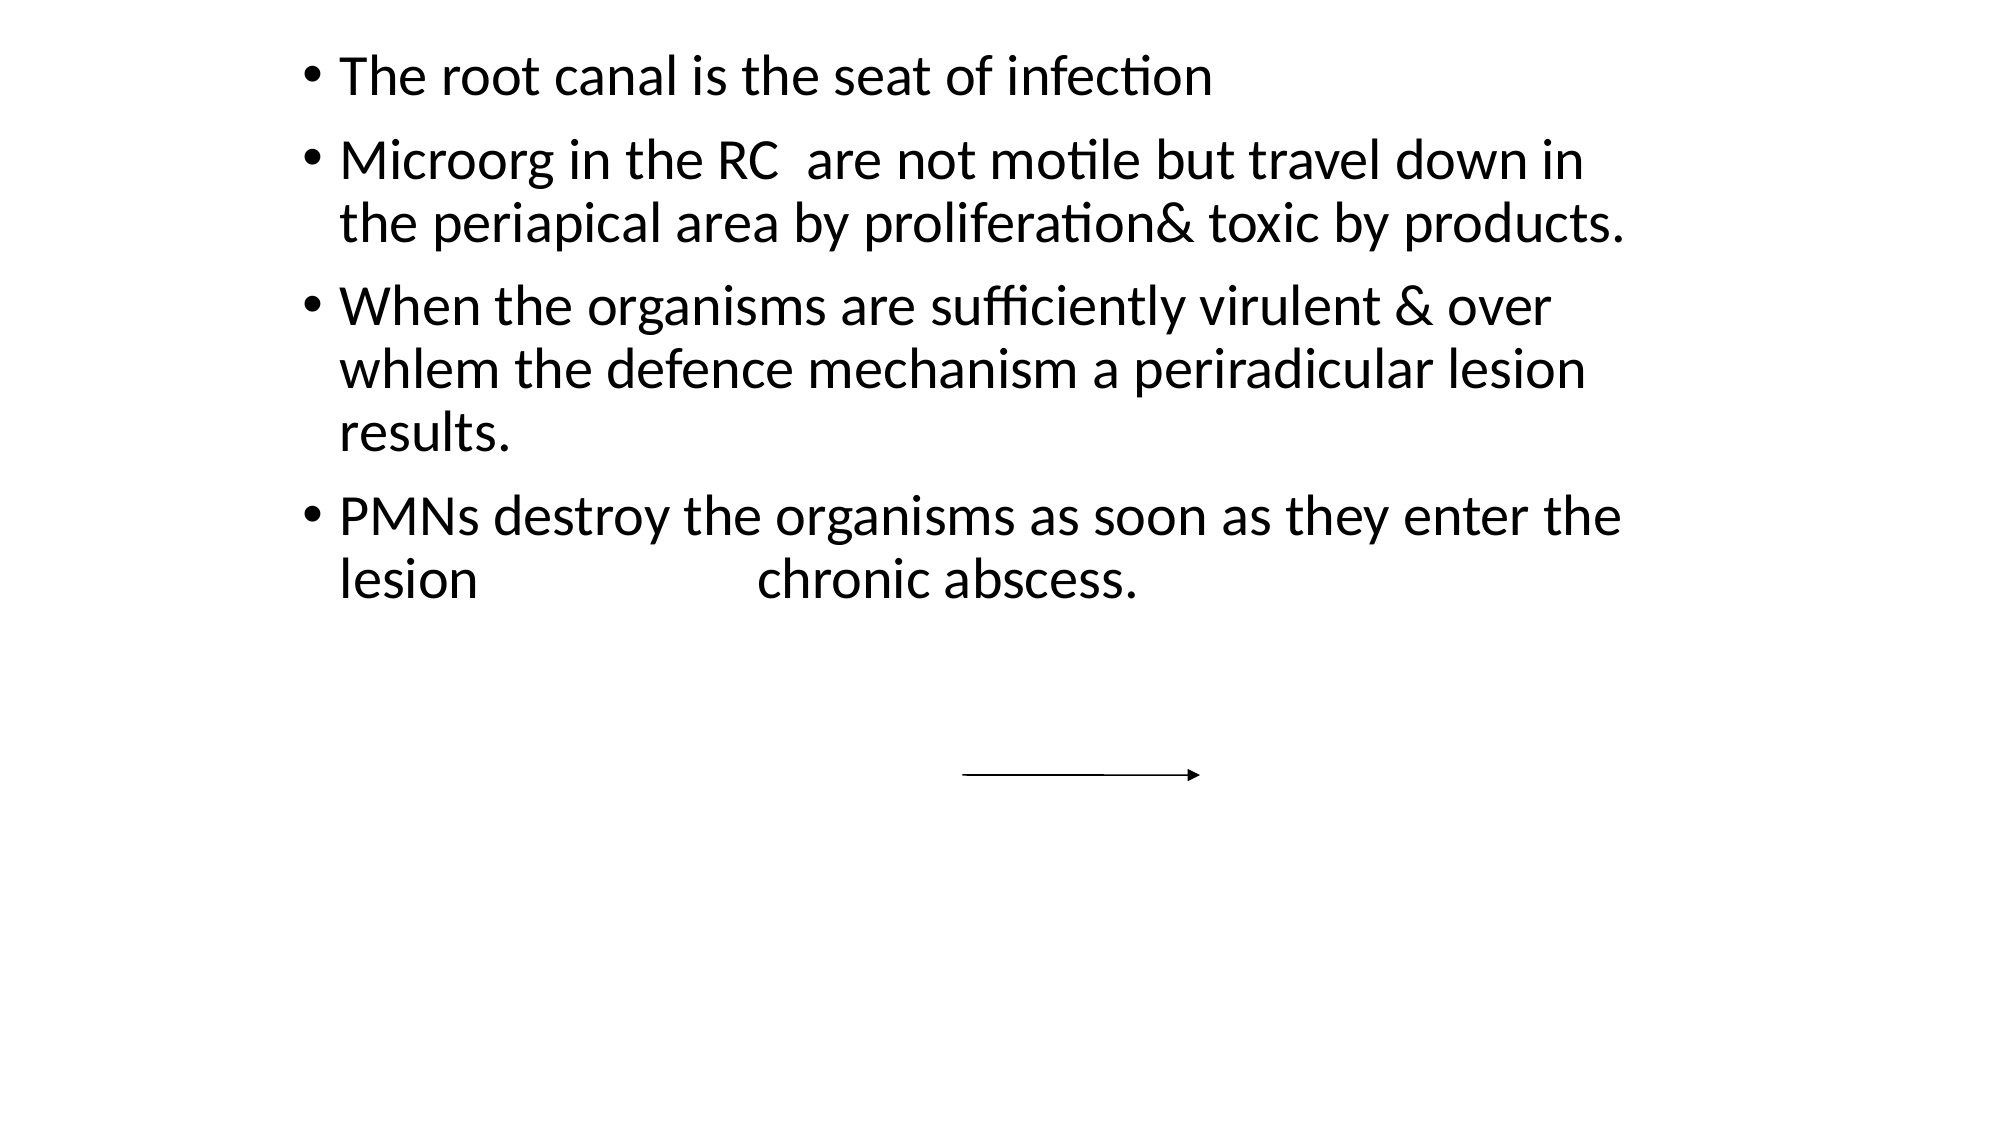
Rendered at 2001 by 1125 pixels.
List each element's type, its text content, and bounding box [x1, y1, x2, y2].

list The root canal is the seat of infection Microorg in the RC are not motile but travel down in the periapical area by proliferation& toxic by products. When the organisms are sufficiently virulent & over whlem the defence mechanism a periradicular lesion results. PMNs destroy the organisms as soon as they enter the lesion chronic abscess. [287, 37, 1675, 1005]
text_box [962, 768, 1201, 782]
